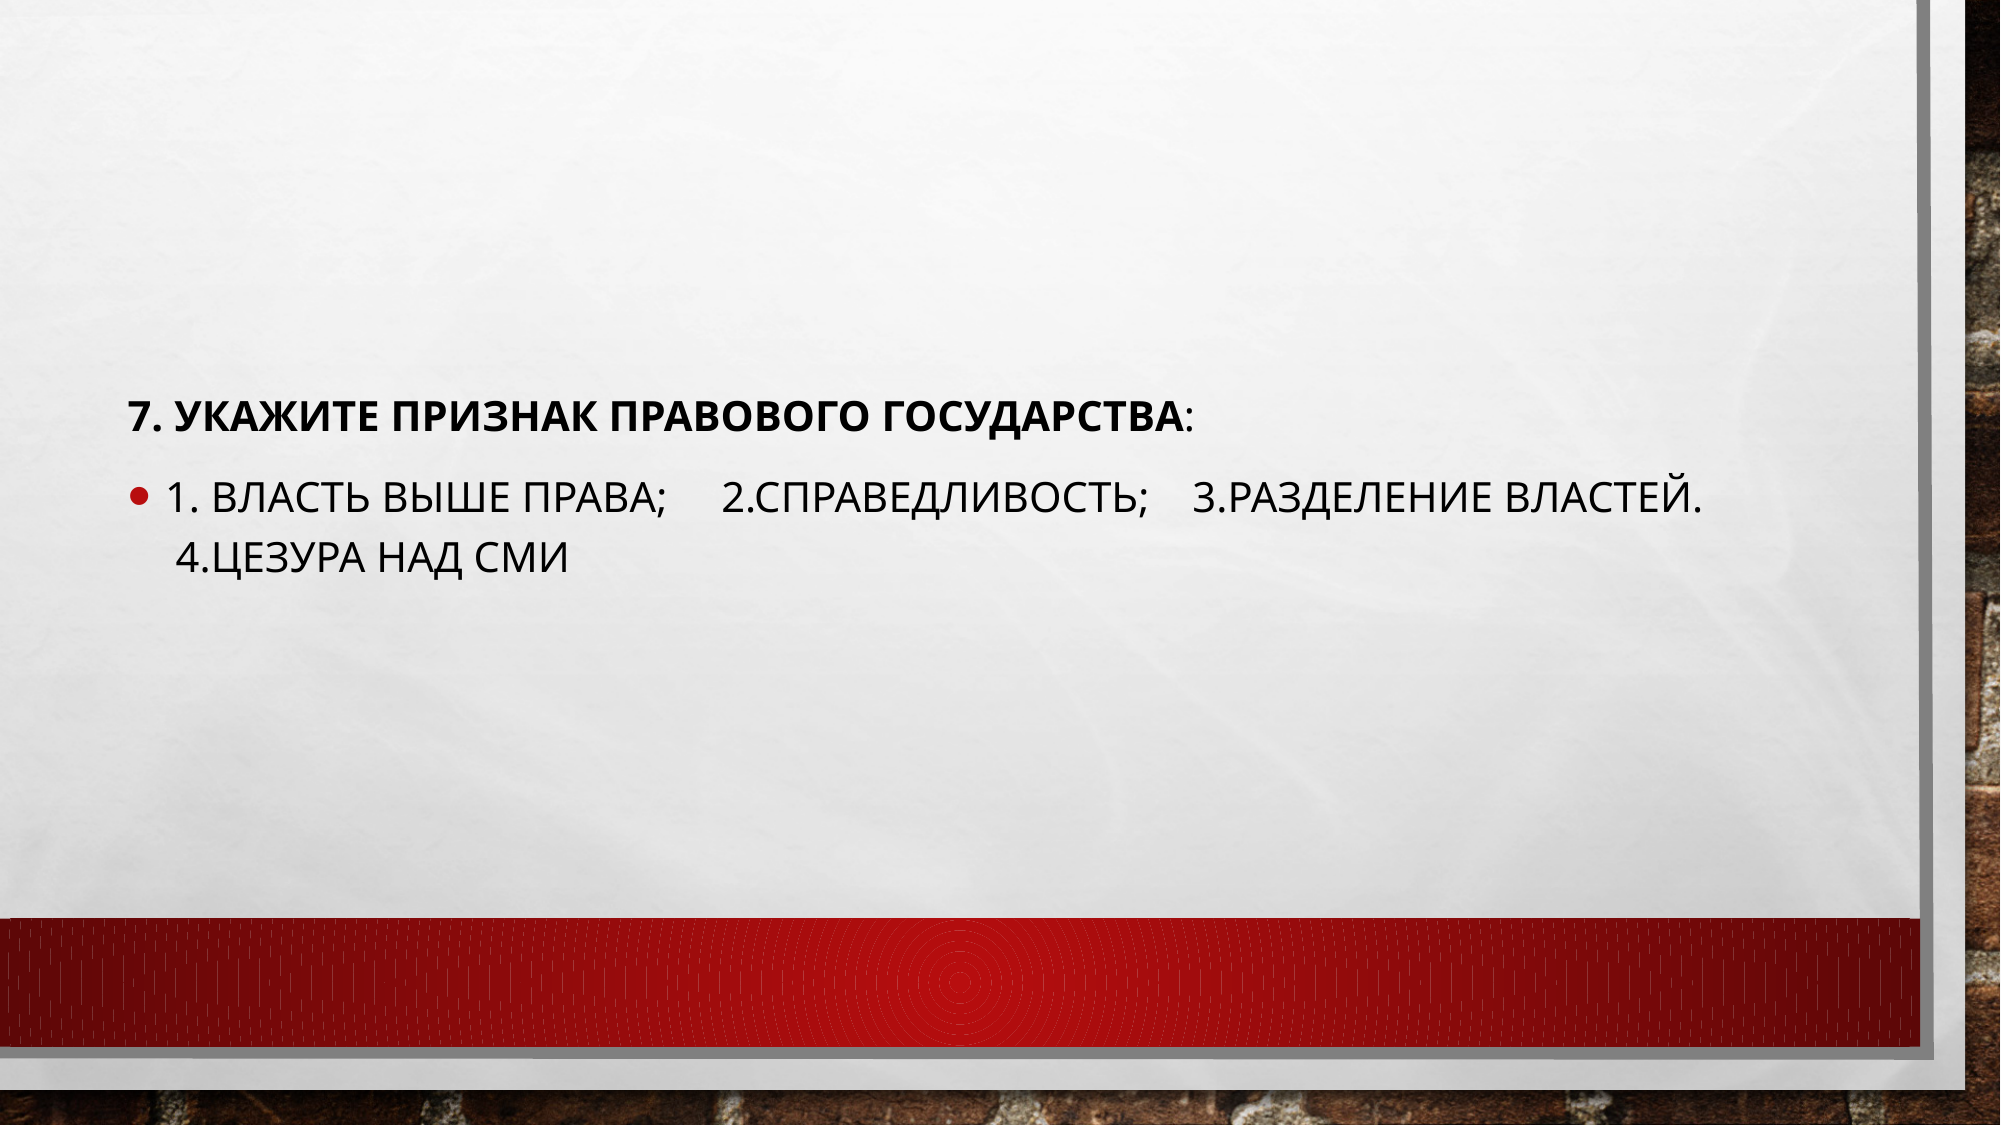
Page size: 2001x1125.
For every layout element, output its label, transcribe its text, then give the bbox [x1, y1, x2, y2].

picture [0, 0, 2000, 1125]
list 7. Укажите признак правового государства: 1. Власть выше права; 2.Справедливость; 3.Разделение властей. 4.Цезура над СМИ [112, 159, 1818, 882]
